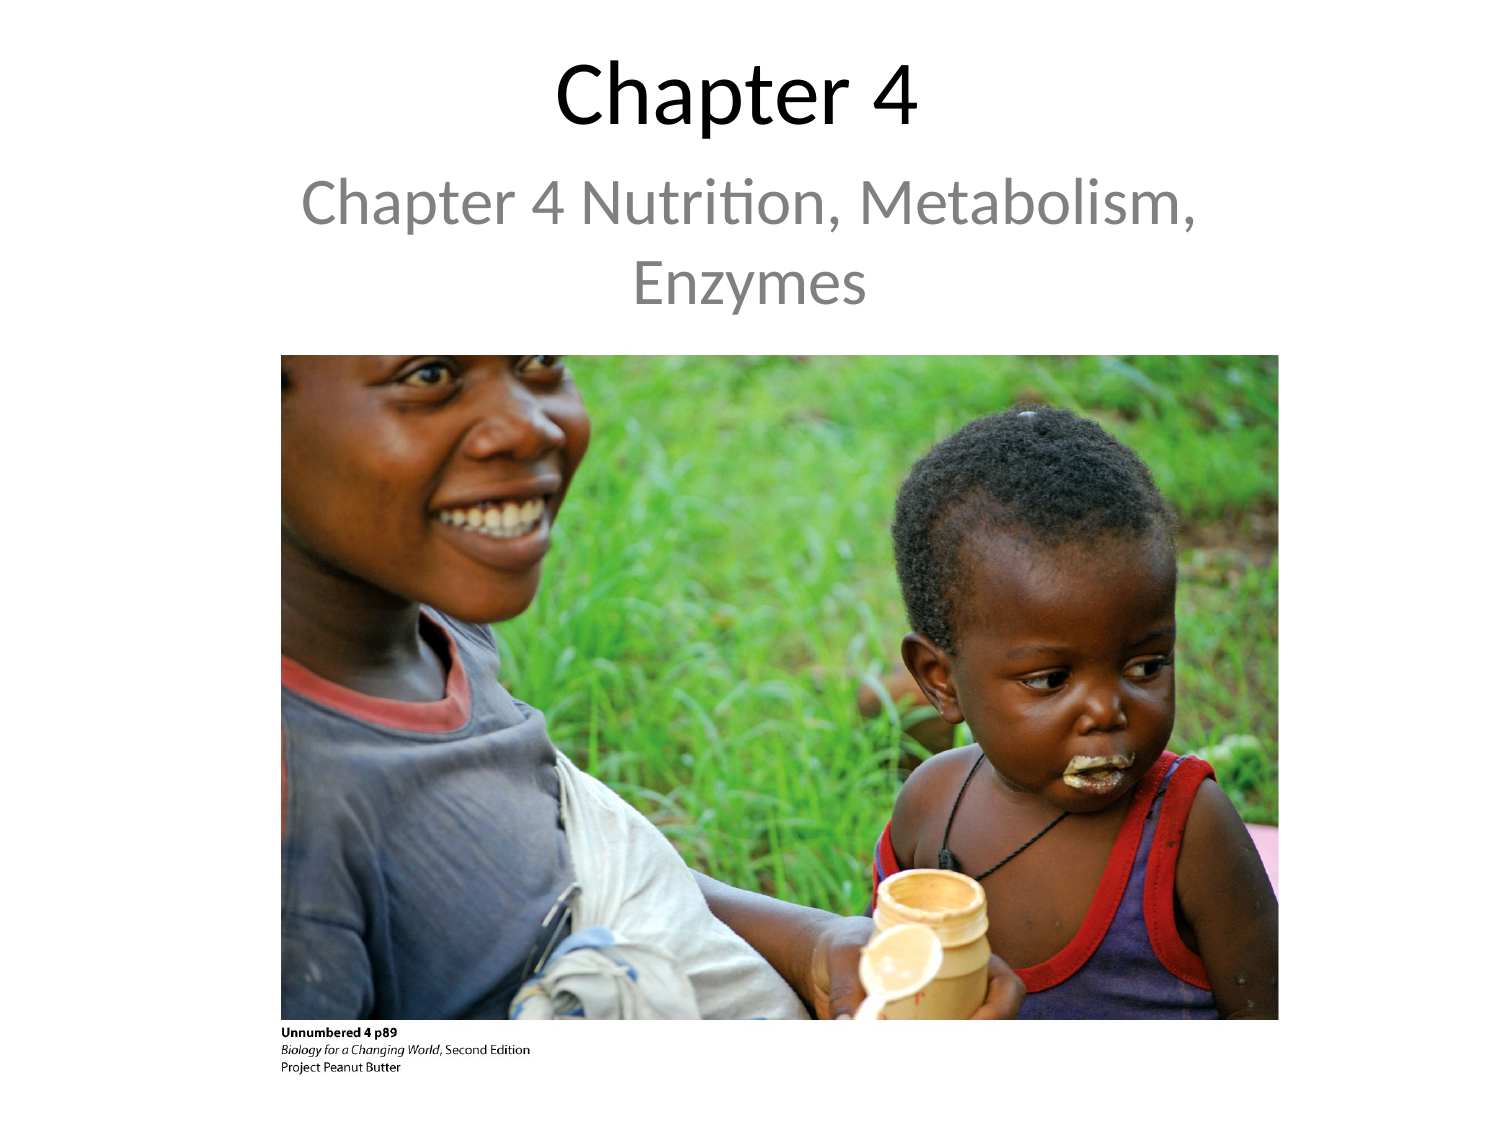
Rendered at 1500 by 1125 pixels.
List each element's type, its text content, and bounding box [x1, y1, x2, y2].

picture [274, 349, 1285, 1078]
title Chapter 4 [99, 0, 1375, 175]
subtitle Chapter 4 Nutrition, Metabolism, Enzymes [225, 149, 1275, 438]
